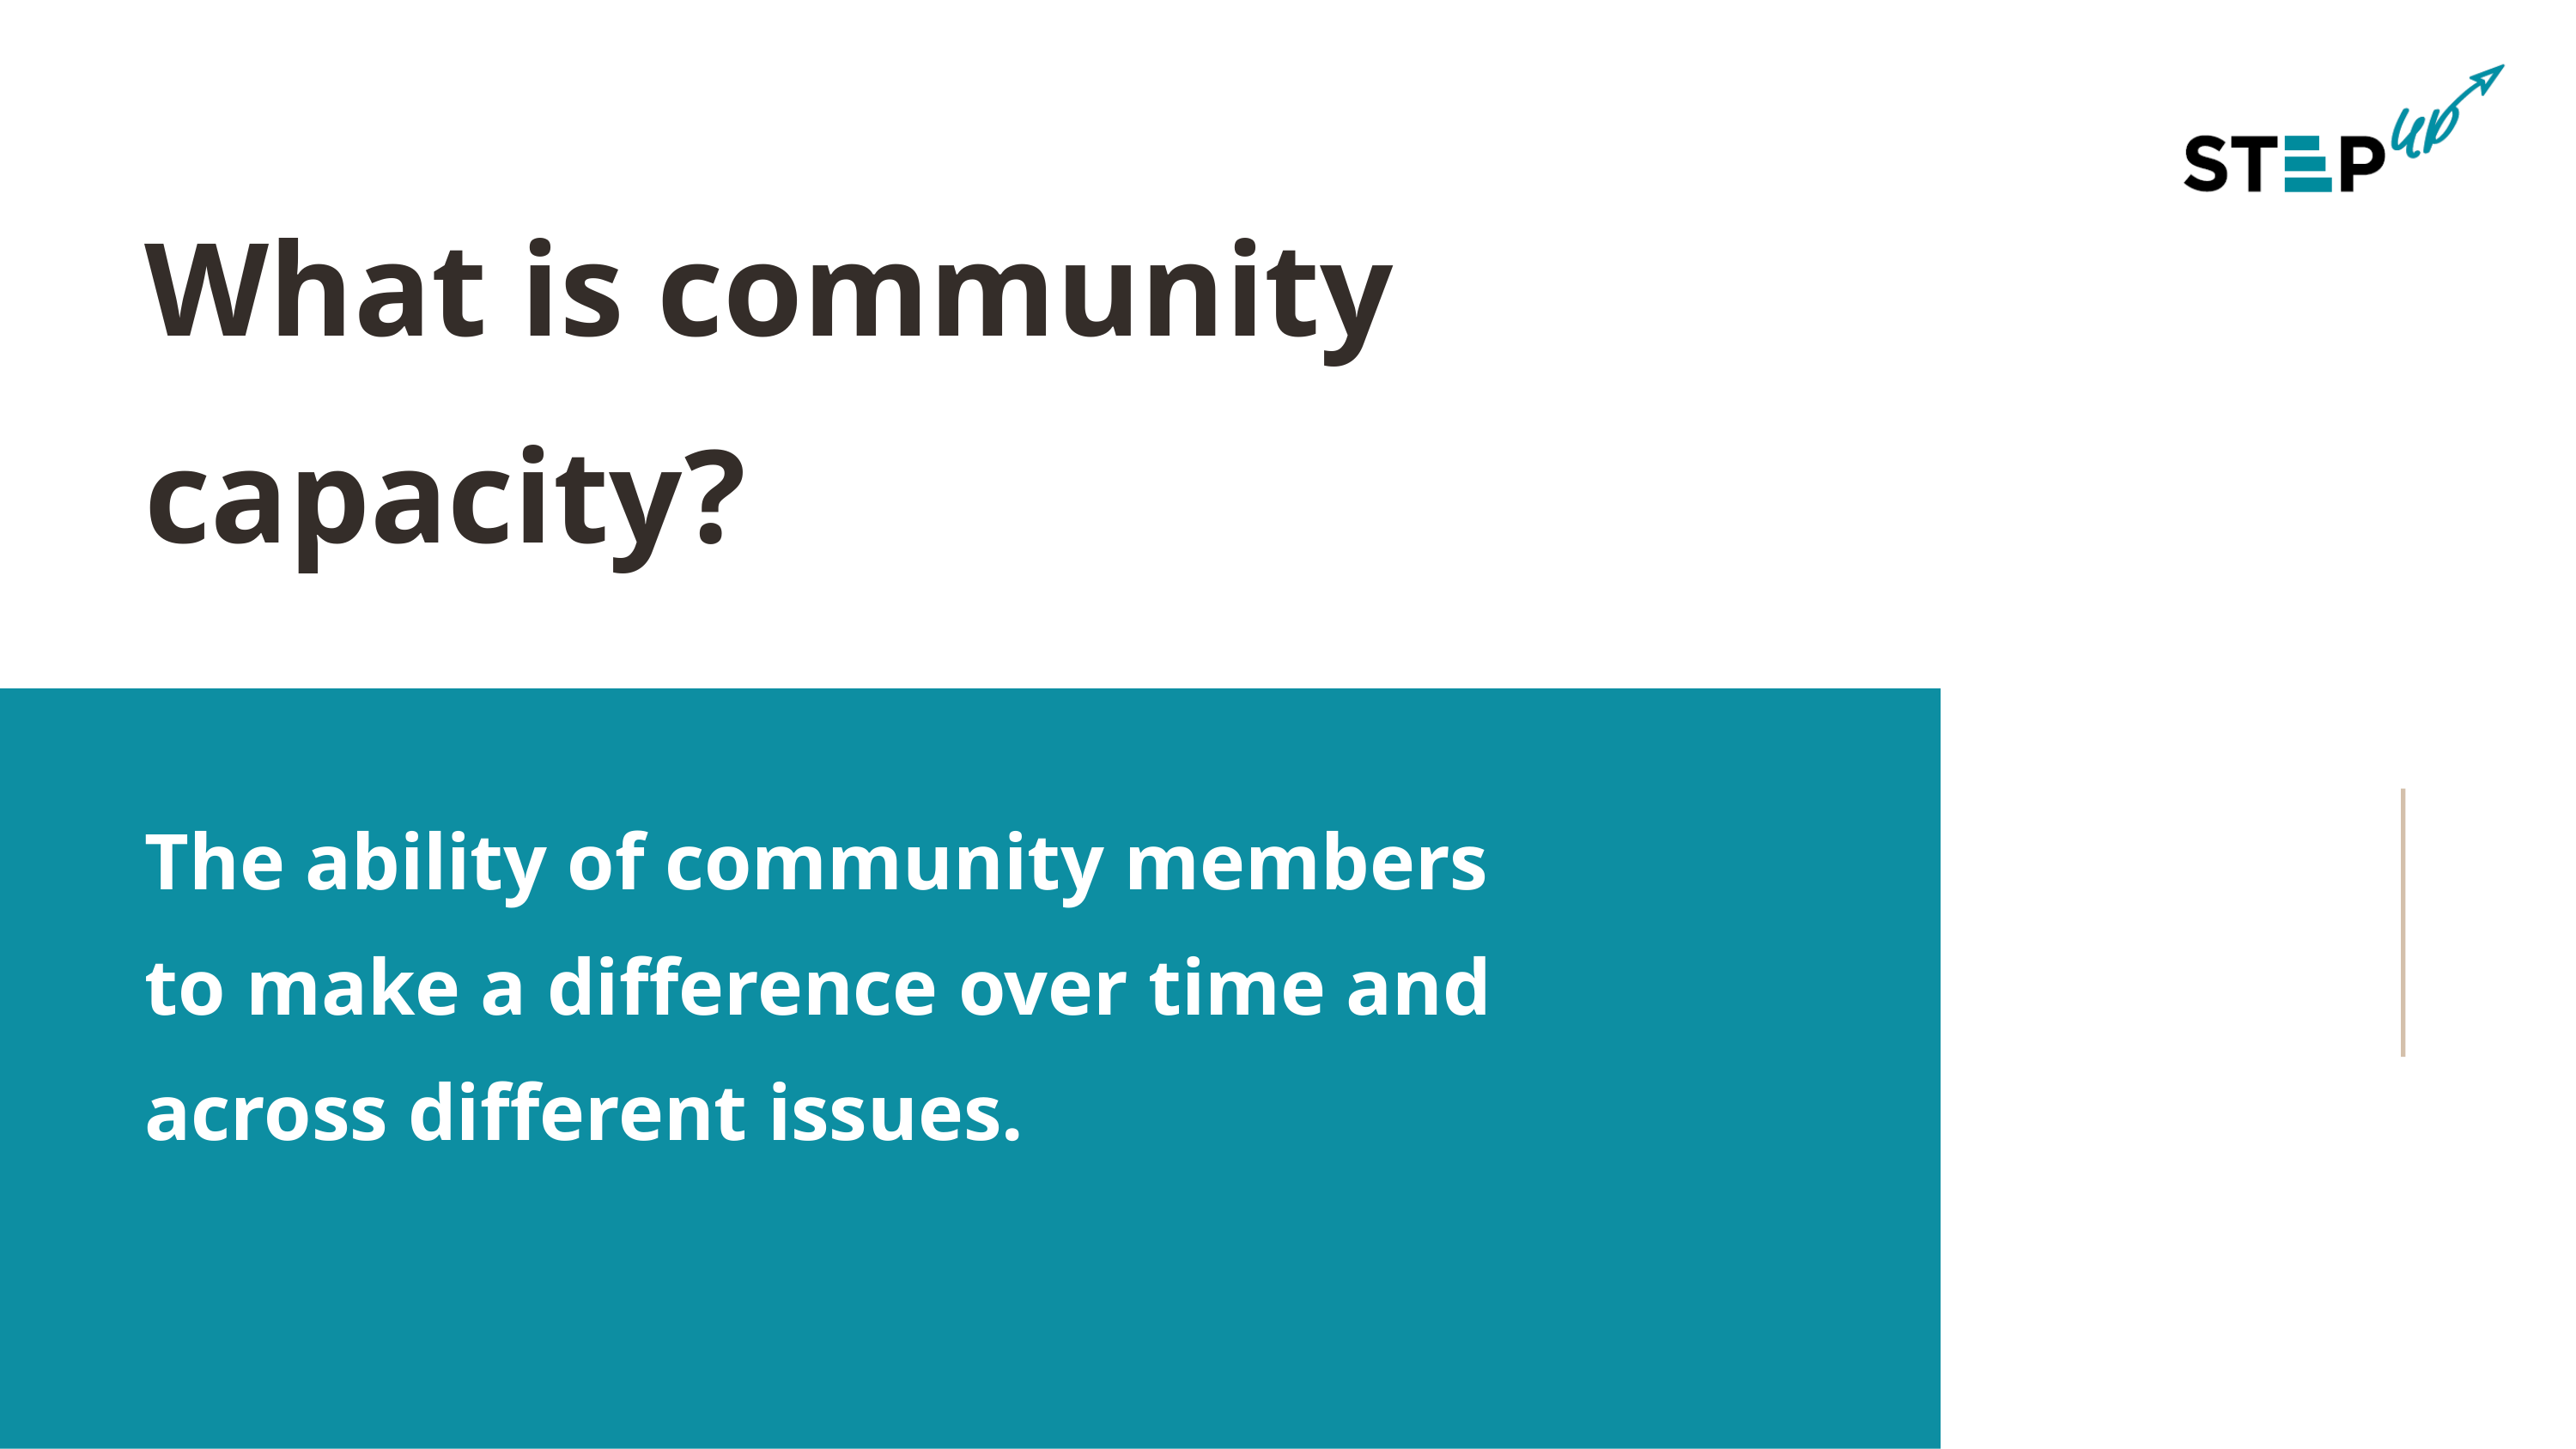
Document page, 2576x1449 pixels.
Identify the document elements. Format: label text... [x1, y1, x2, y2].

picture [2155, 36, 2517, 214]
text_box The ability of community members to make a difference over time and across different issues. [144, 779, 1589, 1156]
text_box [2401, 788, 2406, 1058]
text_box [0, 688, 1941, 1449]
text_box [144, 155, 1941, 437]
